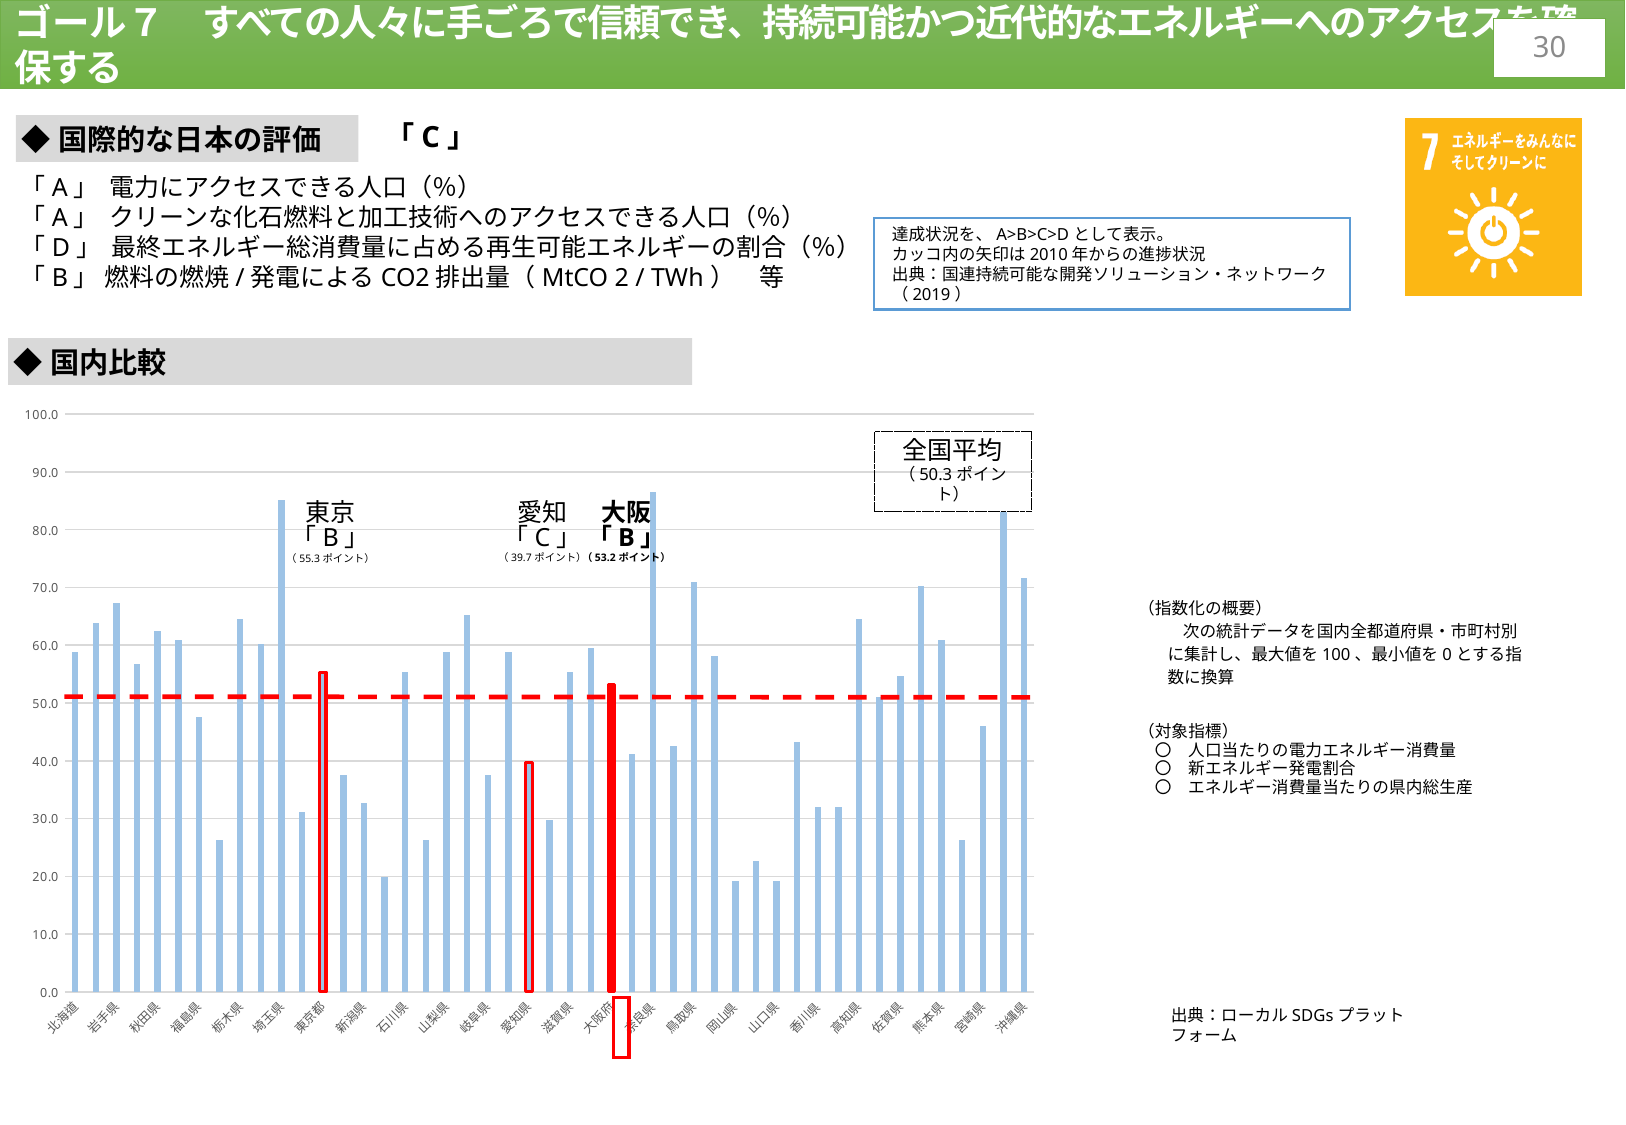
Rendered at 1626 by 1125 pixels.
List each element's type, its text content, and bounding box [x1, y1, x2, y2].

text_box 出典：ローカルSDGsプラットフォーム [1164, 998, 1457, 1051]
text_box （指数化の概要） 次の統計データを国内全都道府県・市町村別に集計し、最大値を100、最小値を0とする指数に換算 [1132, 589, 1535, 693]
text_box 達成状況を、A>B>C>Dとして表示。 カッコ内の矢印は2010年からの進捗状況 出典：国連持続可能な開発ソリューション・ネットワーク（2019） [873, 217, 1351, 311]
text_box （対象指標） 〇 人口当たりの電力エネルギー消費量 〇 新エネルギー発電割合 〇 エネルギー消費量当たりの県内総生産 [1132, 711, 1557, 860]
slide_number 30 [1493, 18, 1606, 78]
text_box ◆国内比較 [8, 338, 693, 385]
text_box ◆国際的な日本の評価 [15, 115, 359, 162]
chart [21, 404, 1050, 1077]
text_box 「A」 電力にアクセスできる人口（％） 「A」 クリーンな化石燃料と加工技術へのアクセスできる人口（％） 「D」 最終エネルギー総消費量に占める再生可能エネルギーの割合（％） 「B」 燃料の燃焼/発電によるCO2排出量（MtCO 2 / TWh） 等 [6, 164, 951, 299]
text_box ゴール７ すべての人々に手ごろで信頼でき、持続可能かつ近代的なエネルギーへのアクセスを確保する [0, 0, 1625, 89]
text_box 「C」 [379, 112, 657, 160]
picture [1405, 118, 1582, 296]
